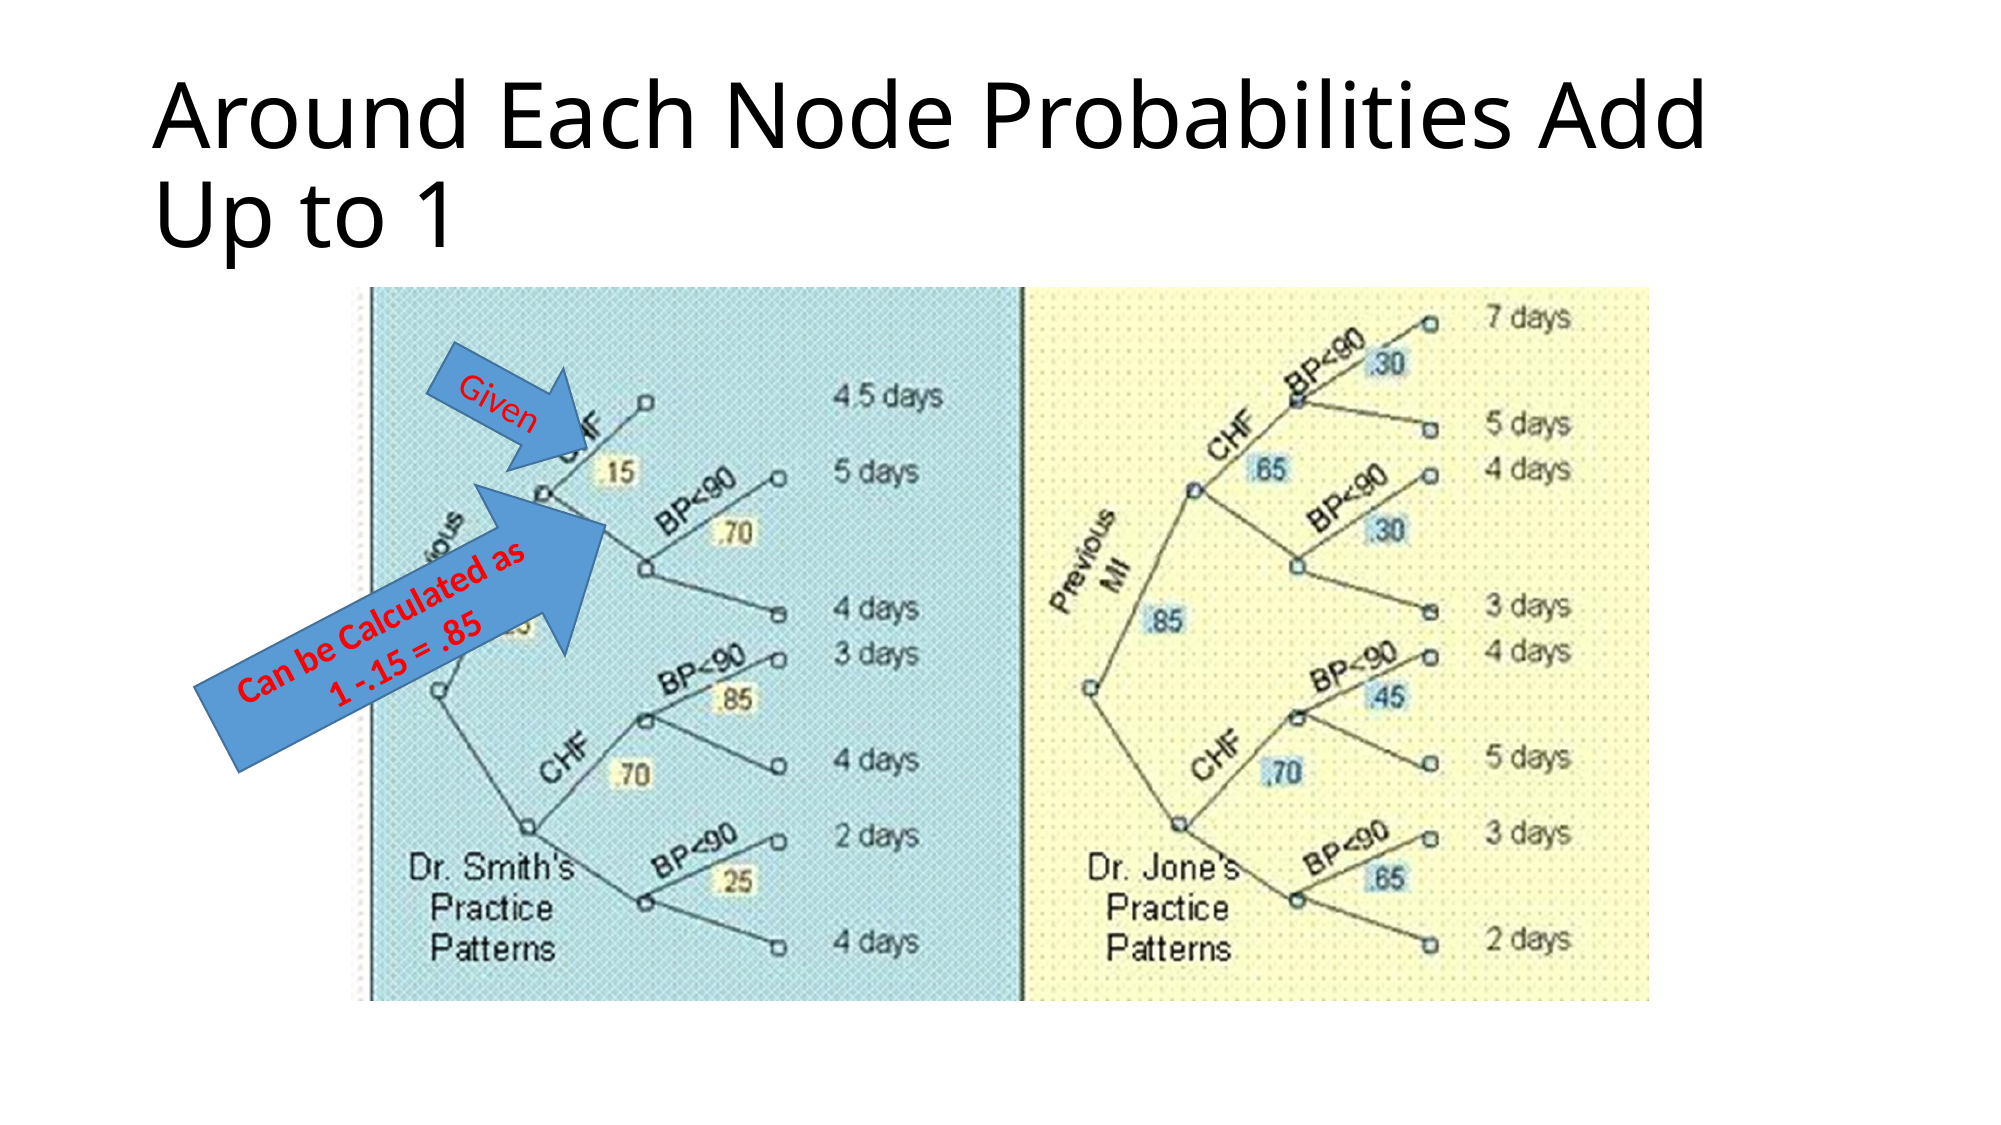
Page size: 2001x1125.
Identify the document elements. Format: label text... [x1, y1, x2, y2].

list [351, 287, 1649, 1002]
title Around Each Node Probabilities Add Up to 1 [137, 59, 1863, 278]
text_box Can be Calculated as 1 -.15 = .85 [192, 603, 351, 774]
